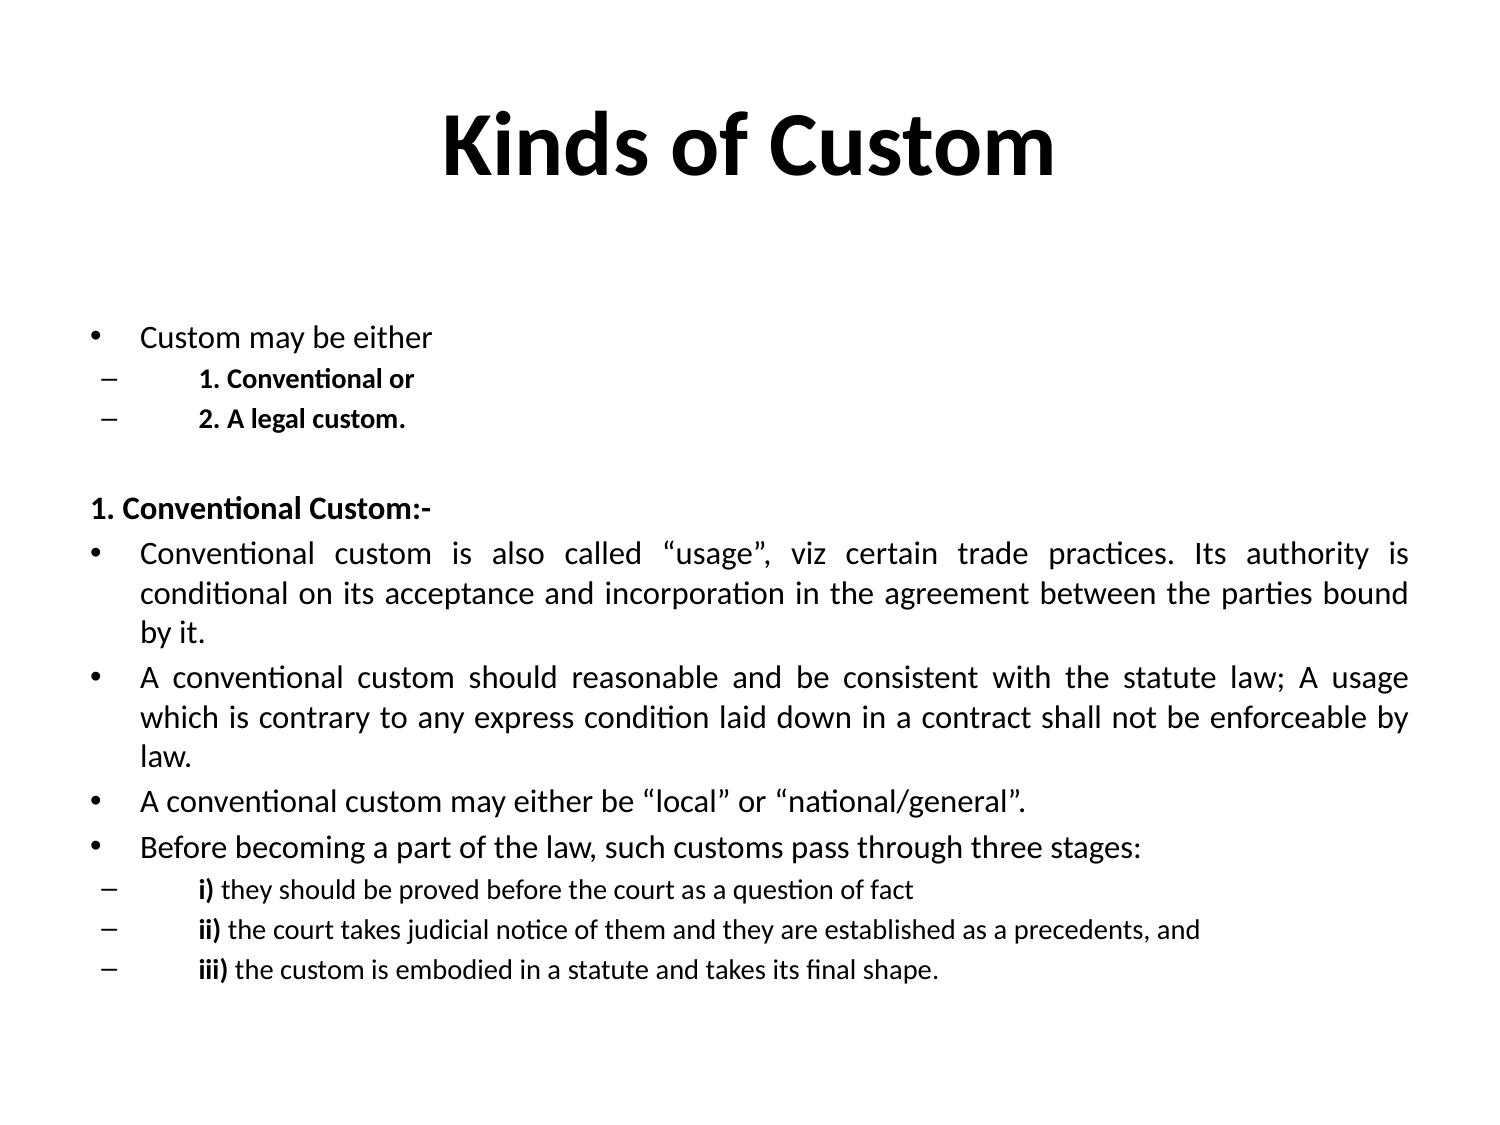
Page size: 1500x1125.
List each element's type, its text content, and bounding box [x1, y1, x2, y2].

list Custom may be either 1. Conventional or 2. A legal custom. 1. Conventional Custom:- Conventional custom is also called “usage”, viz certain trade practices. Its authority is conditional on its acceptance and incorporation in the agreement between the parties bound by it. A conventional custom should reasonable and be consistent with the statute law; A usage which is contrary to any express condition laid down in a contract shall not be enforceable by law. A conventional custom may either be “local” or “national/general”. Before becoming a part of the law, such customs pass through three stages: i) they should be proved before the court as a question of fact ii) the court takes judicial notice of them and they are established as a precedents, and iii) the custom is embodied in a statute and takes its final shape. [75, 262, 1425, 1005]
title Kinds of Custom [75, 45, 1425, 233]
